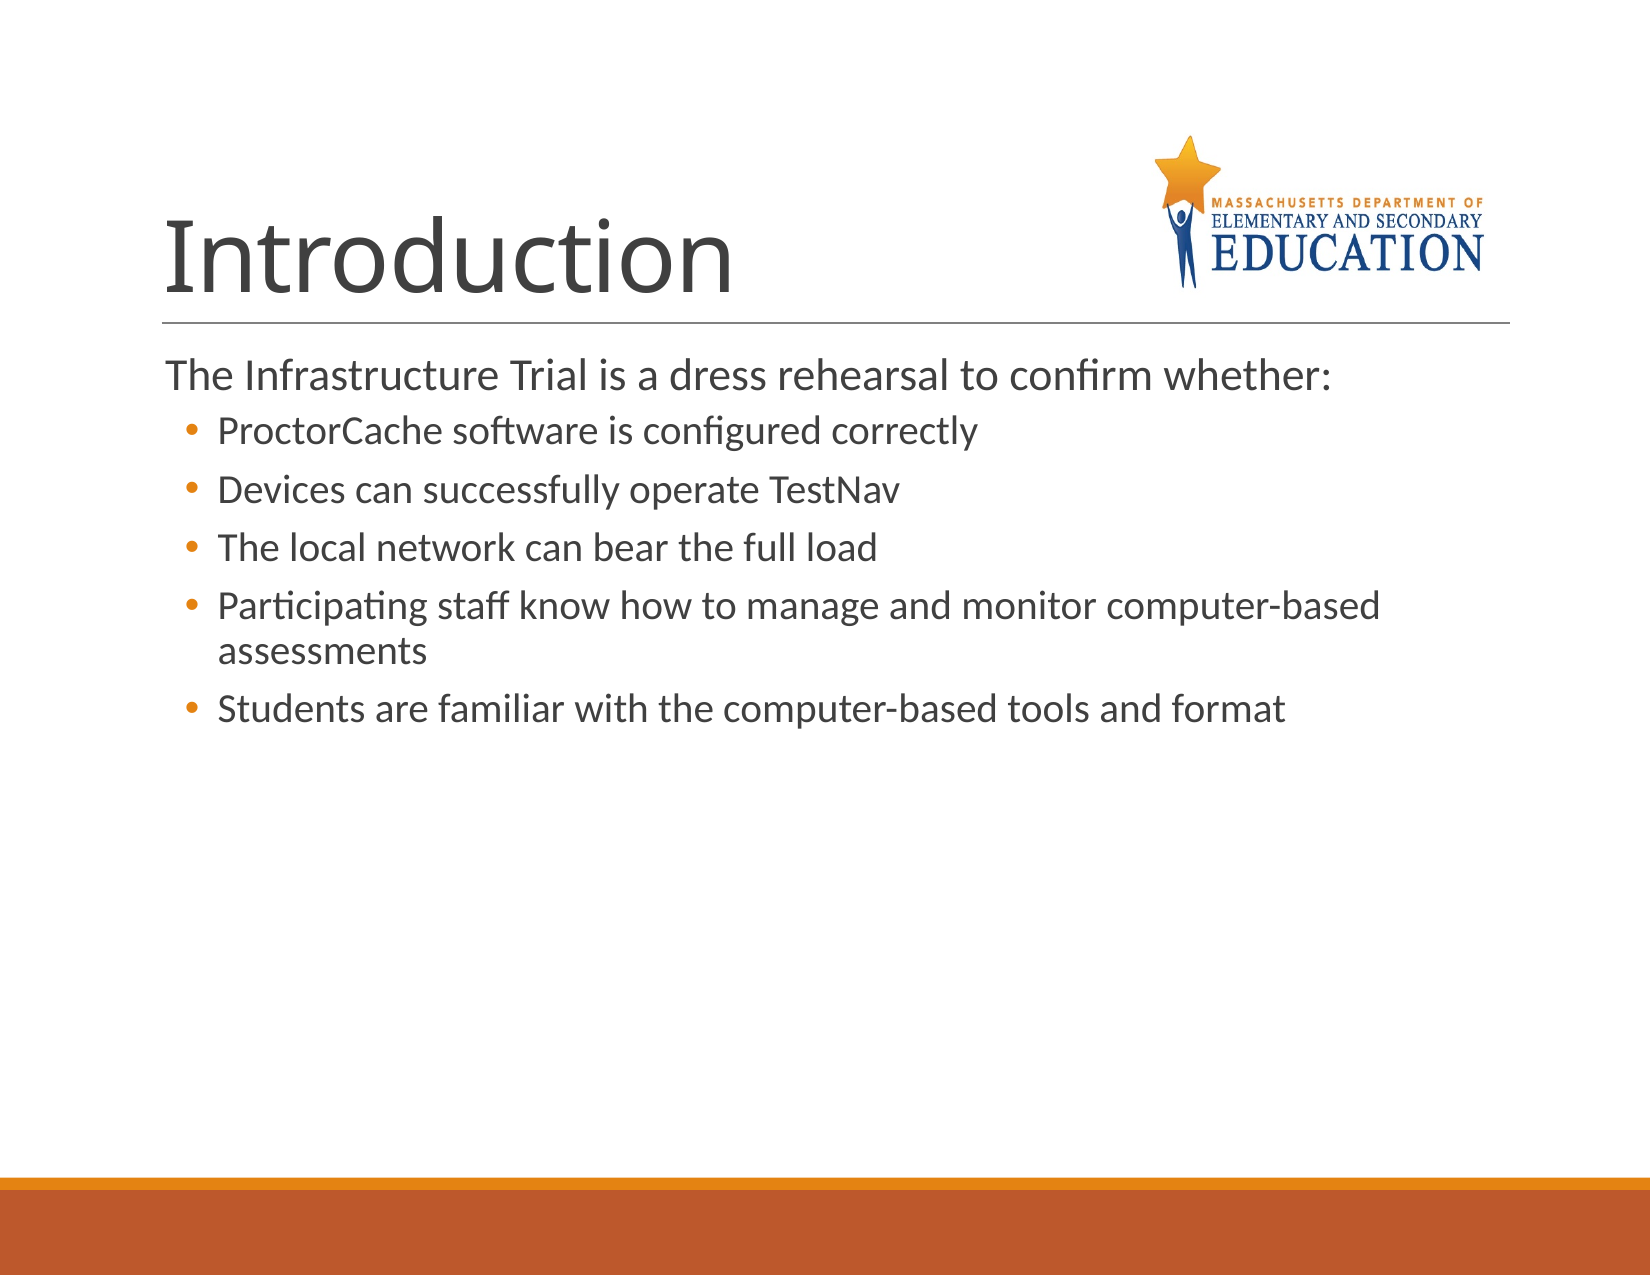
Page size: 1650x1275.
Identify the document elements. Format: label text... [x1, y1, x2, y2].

list The Infrastructure Trial is a dress rehearsal to confirm whether: ProctorCache software is configured correctly Devices can successfully operate TestNav The local network can bear the full load Participating staff know how to manage and monitor computer-based assessments Students are familiar with the computer-based tools and format [148, 343, 1510, 1092]
picture [1151, 122, 1488, 319]
title Introduction [148, 124, 1147, 321]
